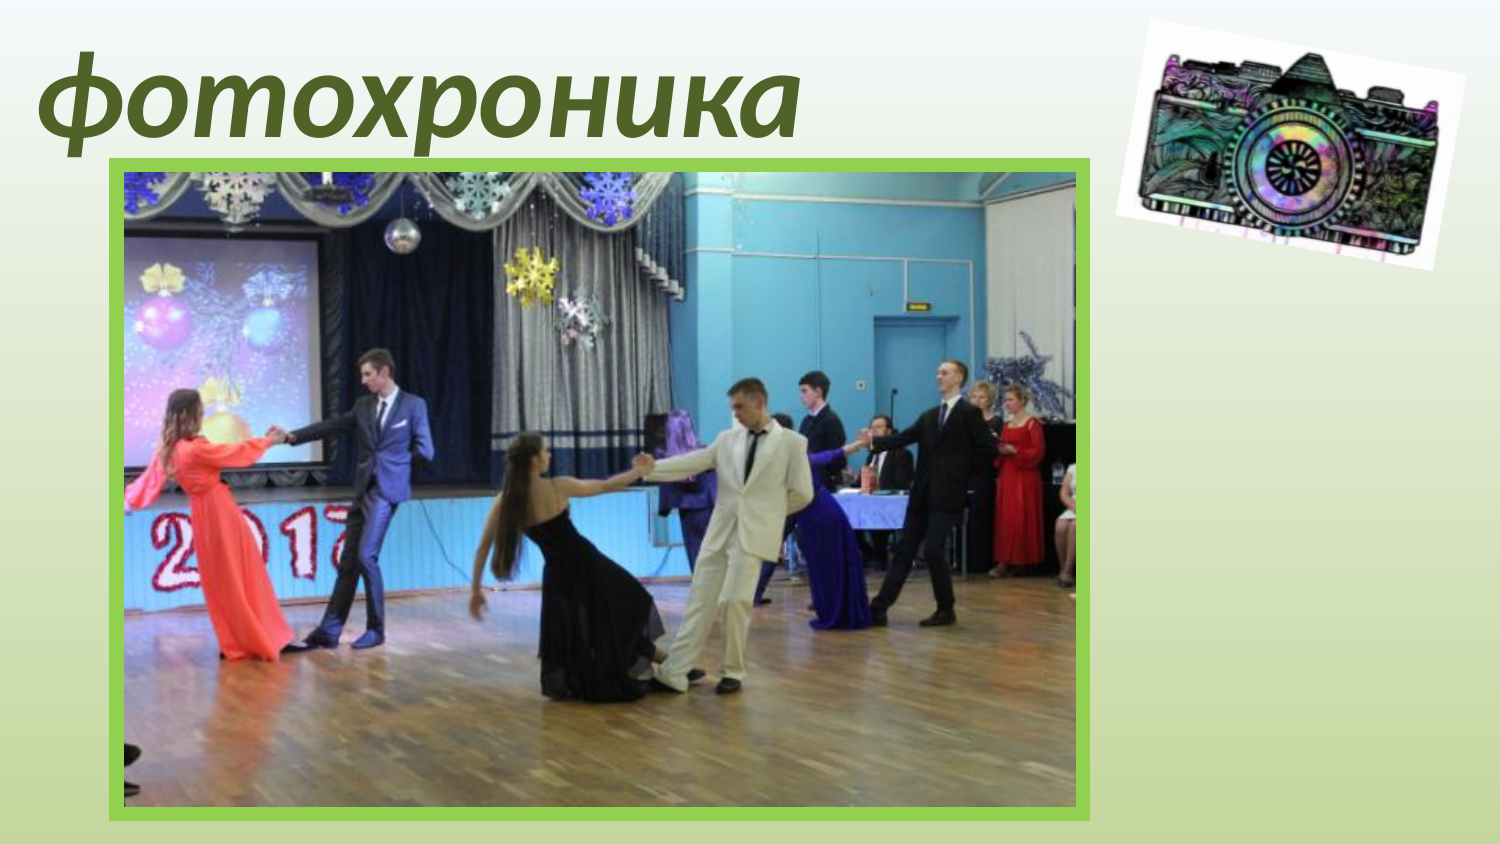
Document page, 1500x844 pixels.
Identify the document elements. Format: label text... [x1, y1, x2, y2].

picture [1116, 19, 1466, 270]
text_box фотохроника [17, 5, 821, 171]
picture [123, 171, 1076, 807]
